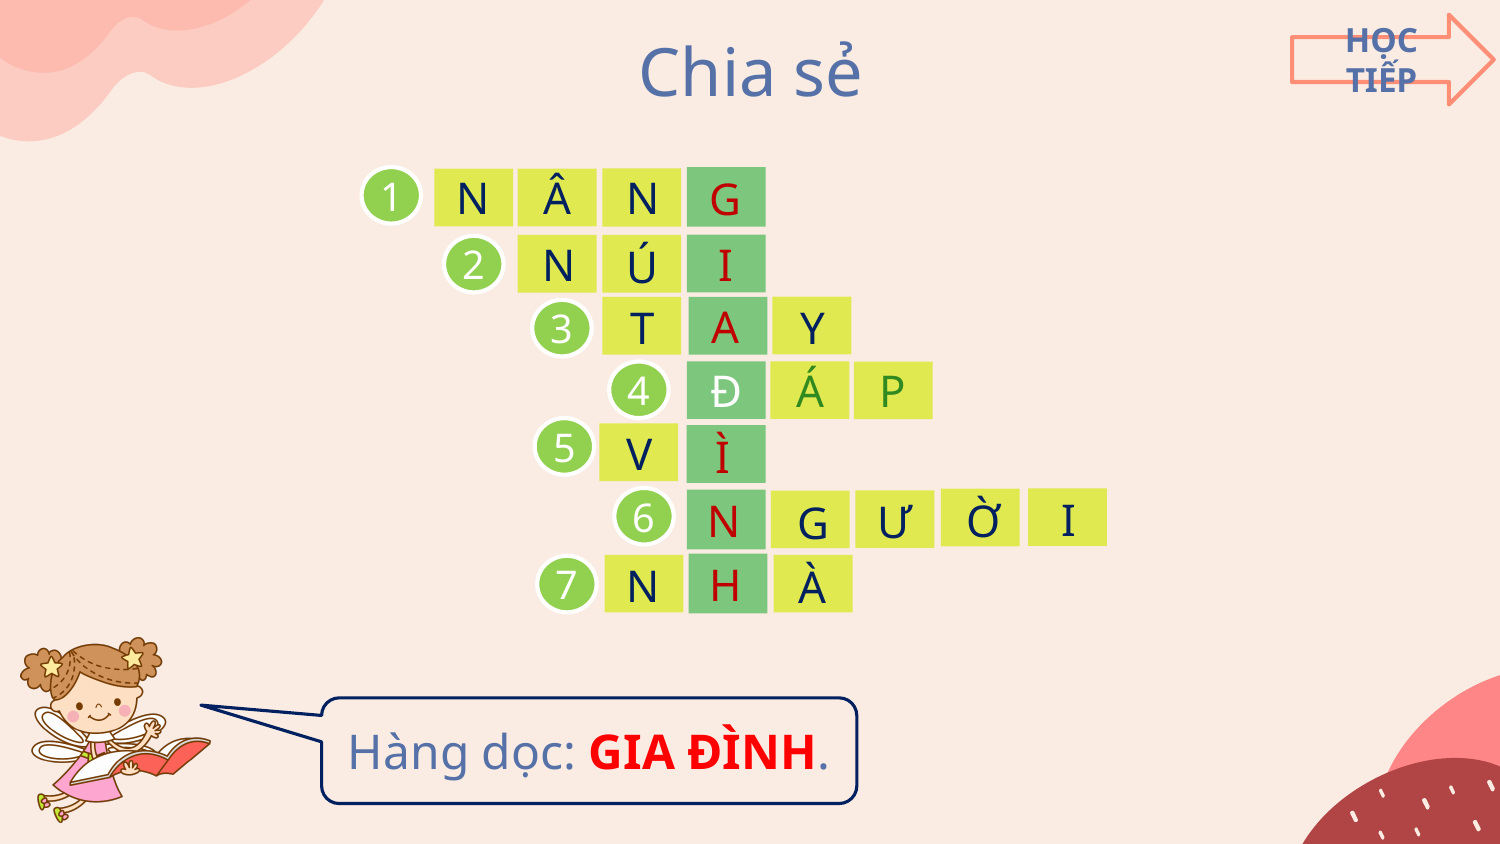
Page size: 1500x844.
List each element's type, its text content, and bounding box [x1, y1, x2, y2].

text_box 2 [441, 233, 506, 295]
text_box Â [517, 167, 598, 227]
text_box 4 [607, 359, 671, 421]
text_box À [771, 555, 854, 617]
text_box N [602, 554, 685, 615]
text_box V [598, 422, 681, 484]
text_box N [603, 167, 684, 227]
picture [20, 637, 211, 824]
text_box Đ [685, 359, 768, 421]
text_box 3 [530, 297, 594, 359]
text_box Ờ [942, 489, 1026, 550]
title Chia sẻ [591, 22, 911, 117]
text_box Ư [853, 490, 936, 552]
text_box Ì [681, 425, 764, 487]
text_box 7 [535, 553, 599, 615]
text_box 6 [612, 485, 676, 547]
text_box H [684, 553, 767, 615]
text_box [685, 423, 768, 485]
text_box N [683, 489, 766, 551]
text_box [769, 488, 852, 550]
text_box I [1028, 488, 1111, 549]
text_box [600, 233, 683, 295]
text_box Á [768, 359, 851, 421]
text_box I [684, 233, 767, 295]
text_box Hàng dọc: GIA ĐÌNH. [215, 695, 859, 806]
text_box T [601, 296, 684, 358]
text_box [600, 166, 683, 229]
text_box G [772, 491, 855, 553]
text_box N [517, 233, 600, 295]
text_box N [431, 166, 514, 228]
text_box 1 [359, 164, 424, 226]
text_box P [852, 359, 935, 421]
text_box Y [771, 296, 854, 358]
text_box A [684, 295, 767, 357]
text_box 5 [532, 416, 597, 477]
text_box [939, 487, 1022, 548]
text_box Ú [601, 236, 684, 296]
text_box G [685, 167, 766, 228]
text_box HỌC TIẾP [1290, 12, 1496, 107]
